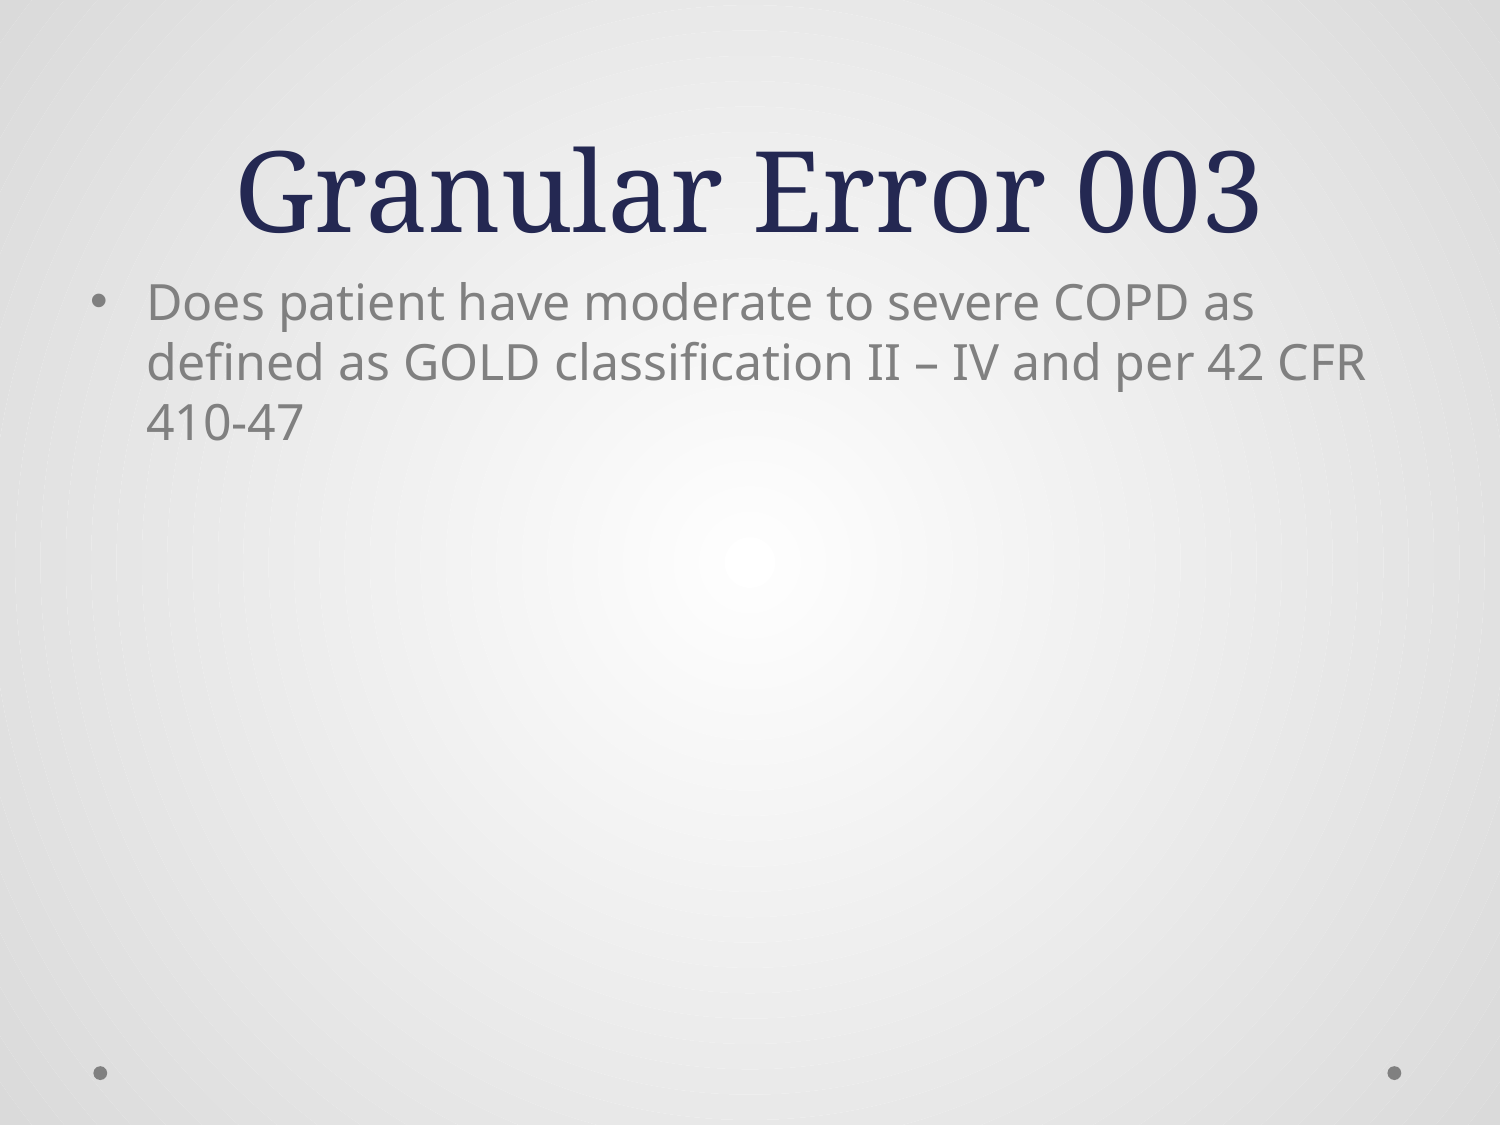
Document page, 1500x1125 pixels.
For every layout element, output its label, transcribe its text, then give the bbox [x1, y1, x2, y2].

list Does patient have moderate to severe COPD as defined as GOLD classification II – IV and per 42 CFR 410-47 [75, 262, 1425, 1005]
title Granular Error 003 [75, 0, 1425, 262]
